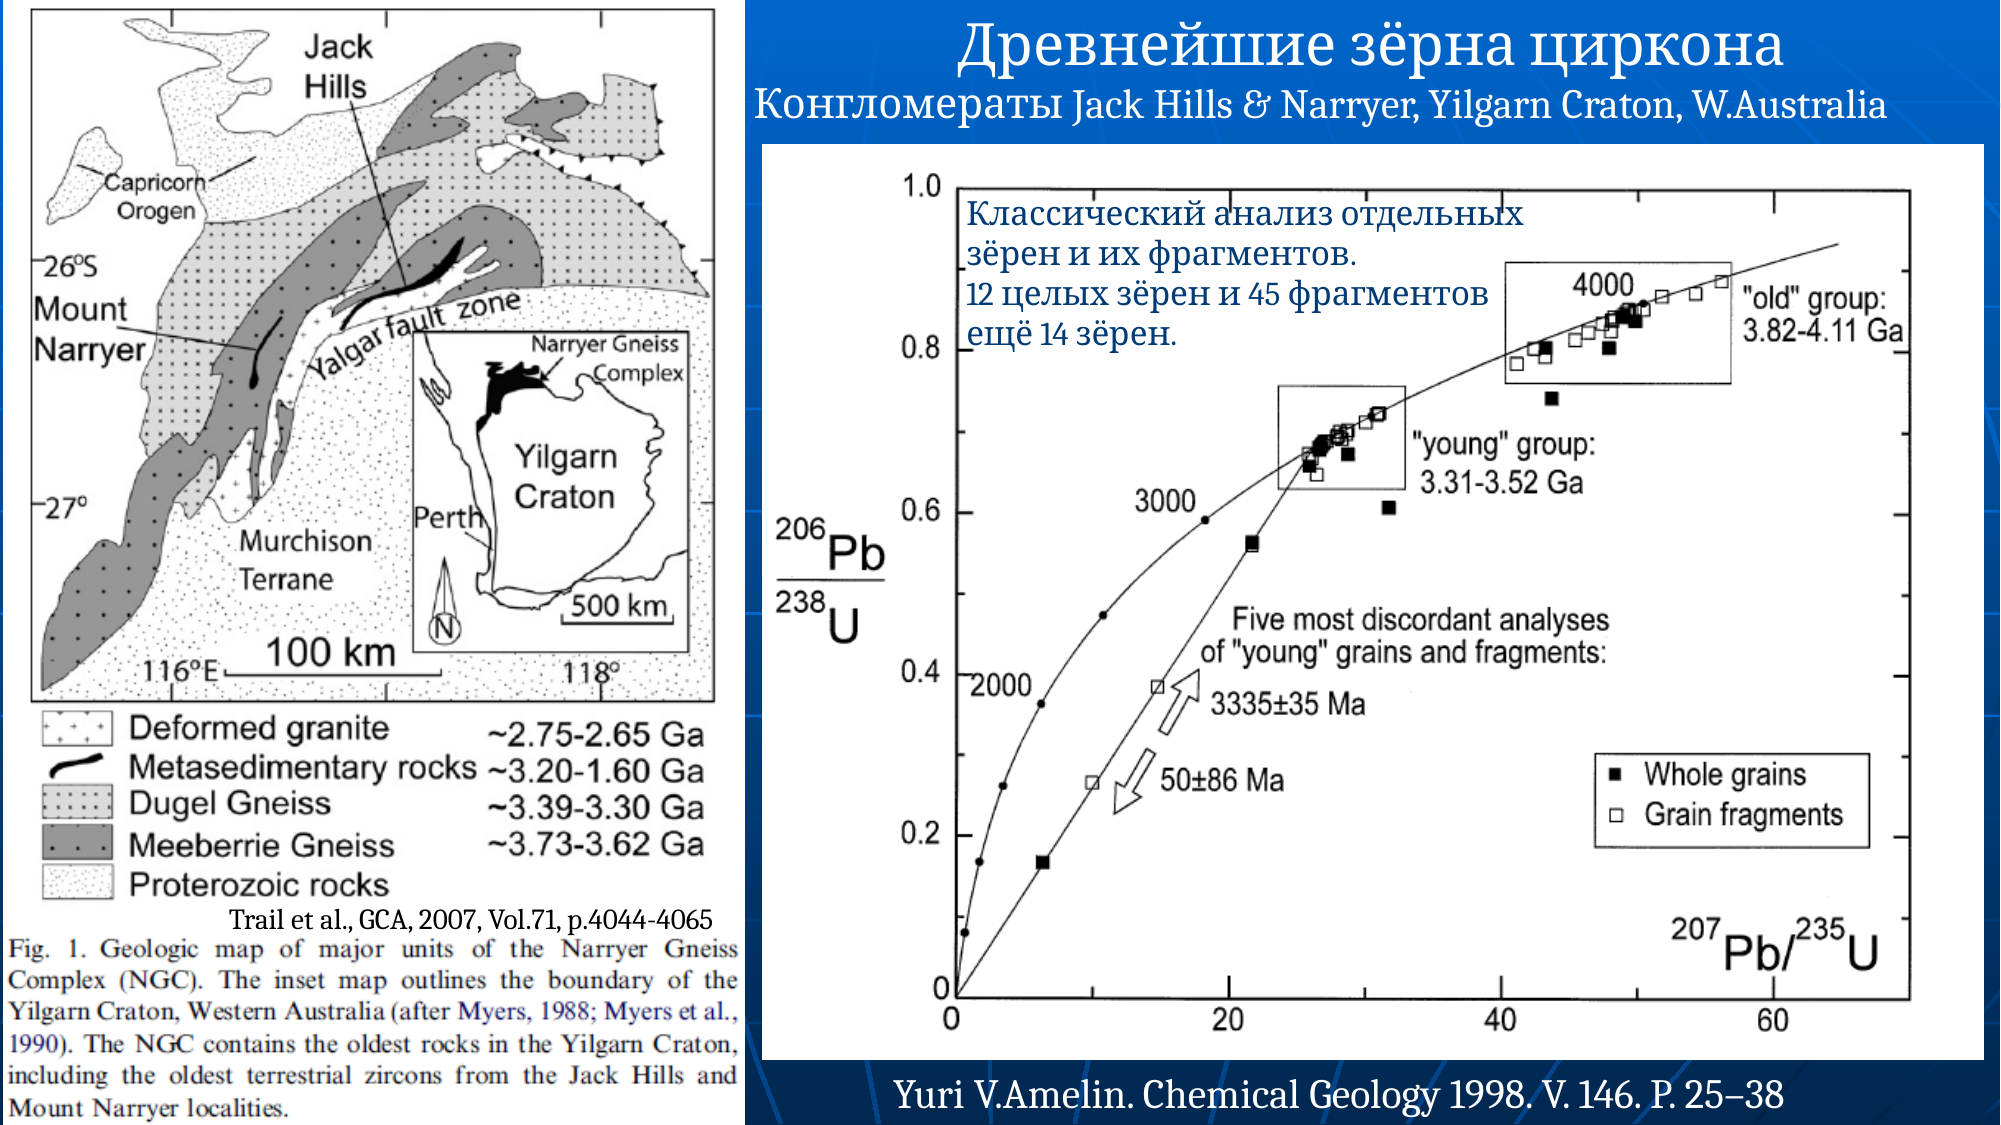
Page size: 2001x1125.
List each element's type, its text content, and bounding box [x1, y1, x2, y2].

text_box Древнейшие зёрна циркона Конгломераты Jack Hills & Narryer, Yilgarn Craton, W.Australia [753, 7, 1990, 128]
slide_number 34 [1433, 1068, 1901, 1100]
picture [3, 0, 745, 1125]
picture [761, 144, 1984, 1060]
text_box Yuri V.Amelin. Chemical Geology 1998. V. 146. P. 25–38 [878, 1059, 1990, 1125]
